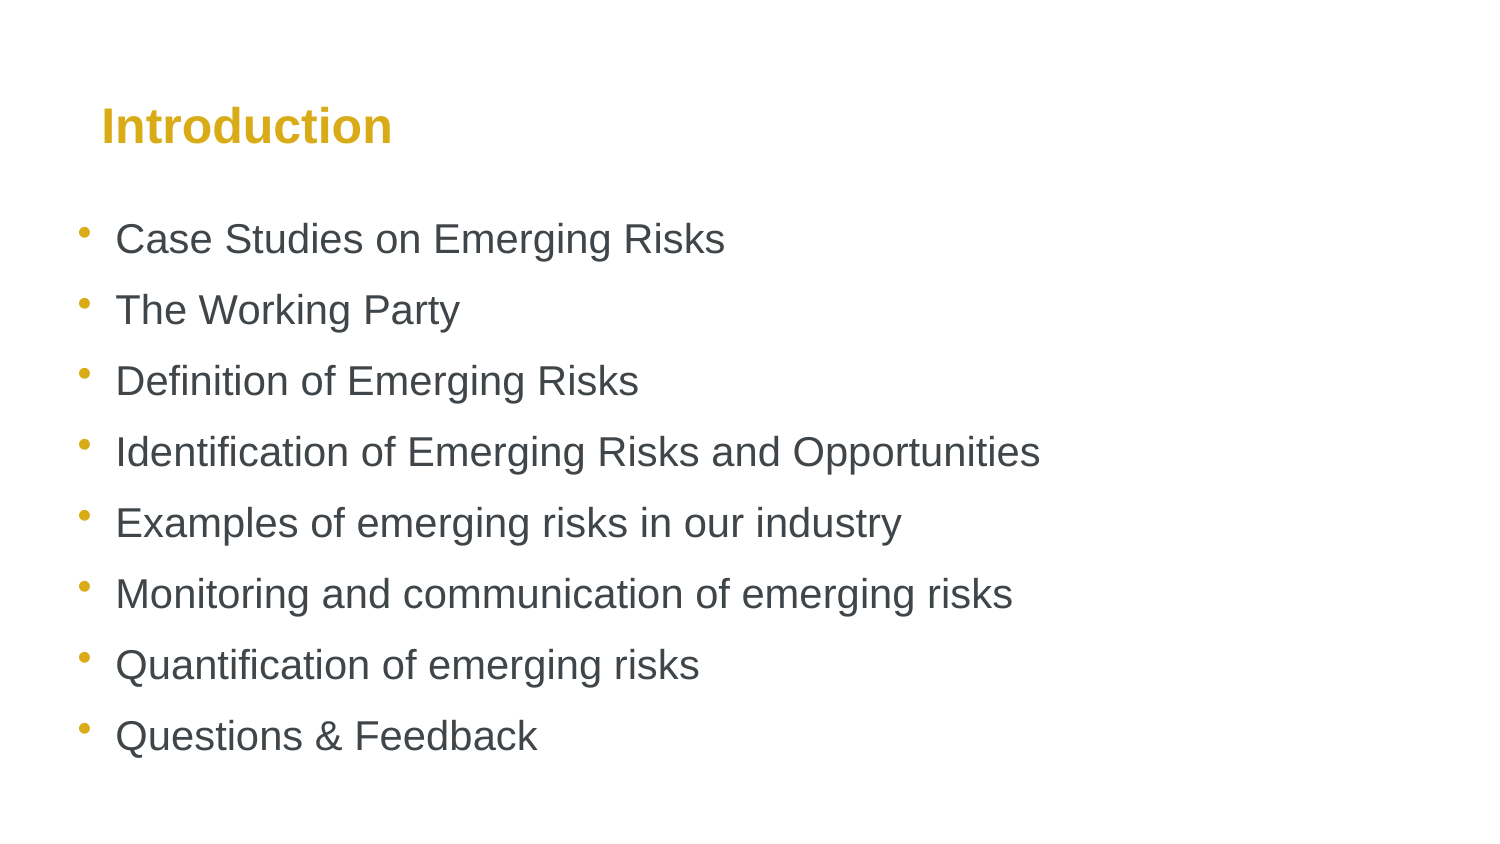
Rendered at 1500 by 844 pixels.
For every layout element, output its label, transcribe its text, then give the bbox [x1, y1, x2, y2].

list Case Studies on Emerging Risks The Working Party Definition of Emerging Risks Identification of Emerging Risks and Opportunities Examples of emerging risks in our industry Monitoring and communication of emerging risks Quantification of emerging risks Questions & Feedback [64, 205, 1426, 800]
title Introduction [88, 49, 1128, 198]
